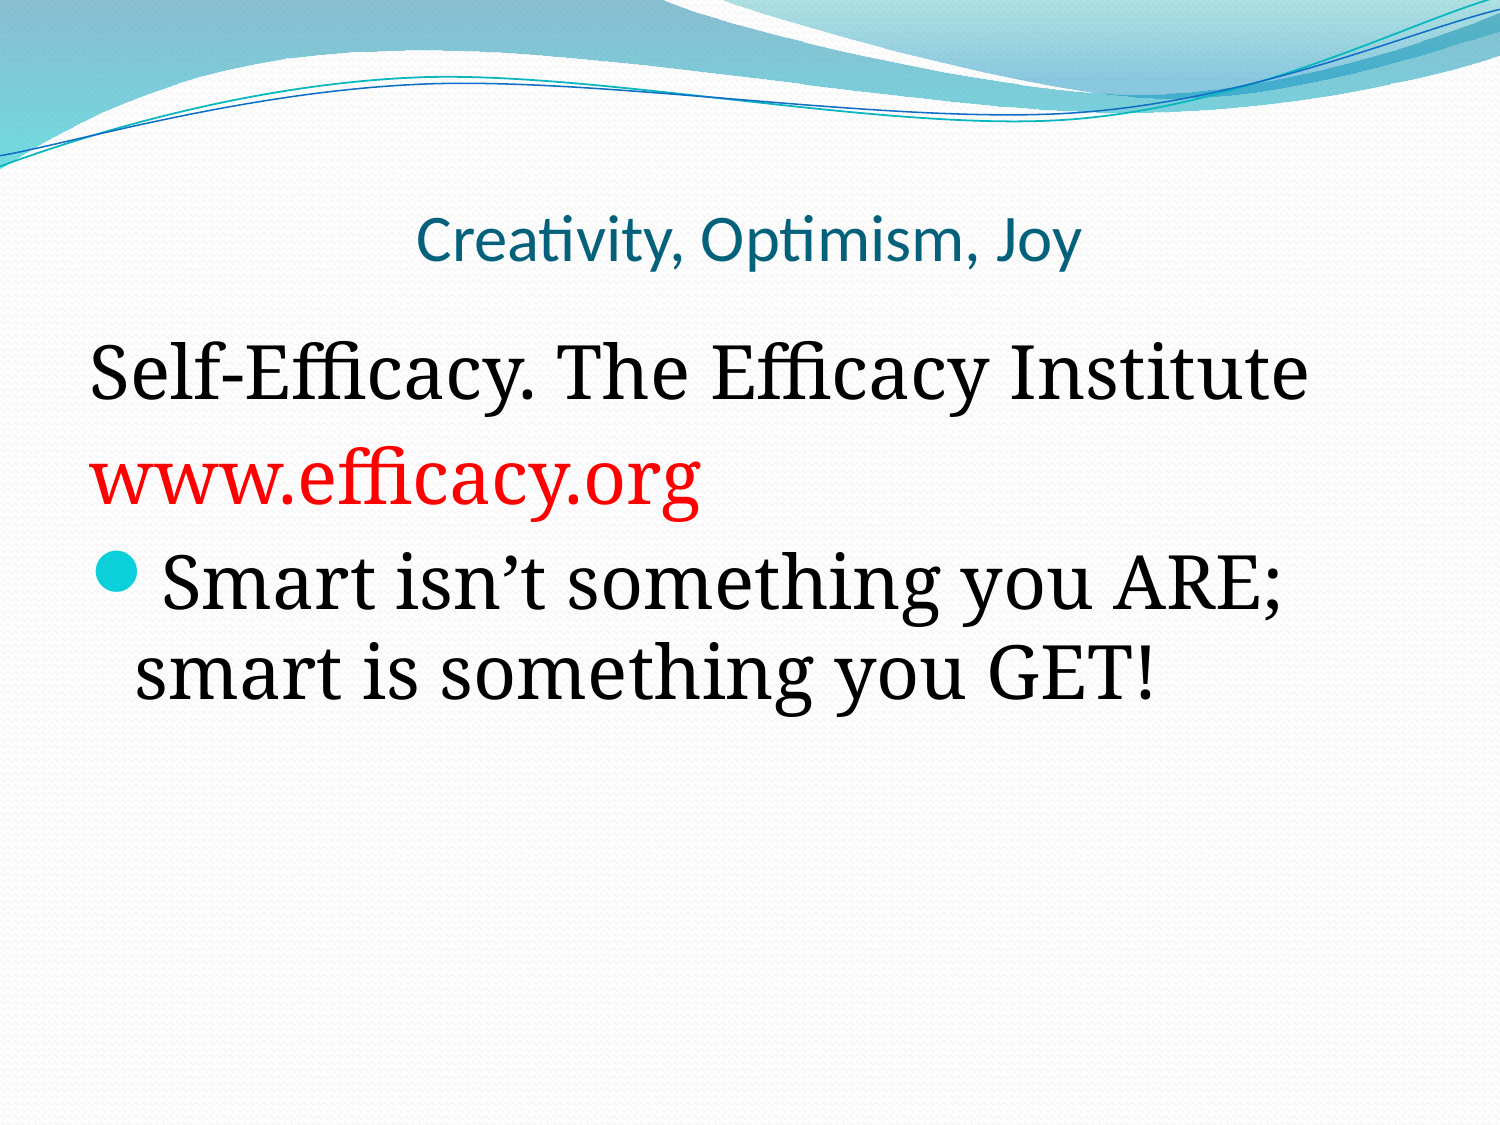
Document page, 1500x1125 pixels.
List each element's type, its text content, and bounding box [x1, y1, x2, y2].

list Self-Efficacy. The Efficacy Institute www.efficacy.org Smart isn’t something you ARE; smart is something you GET! [75, 317, 1425, 1038]
title Creativity, Optimism, Joy [75, 115, 1425, 275]
